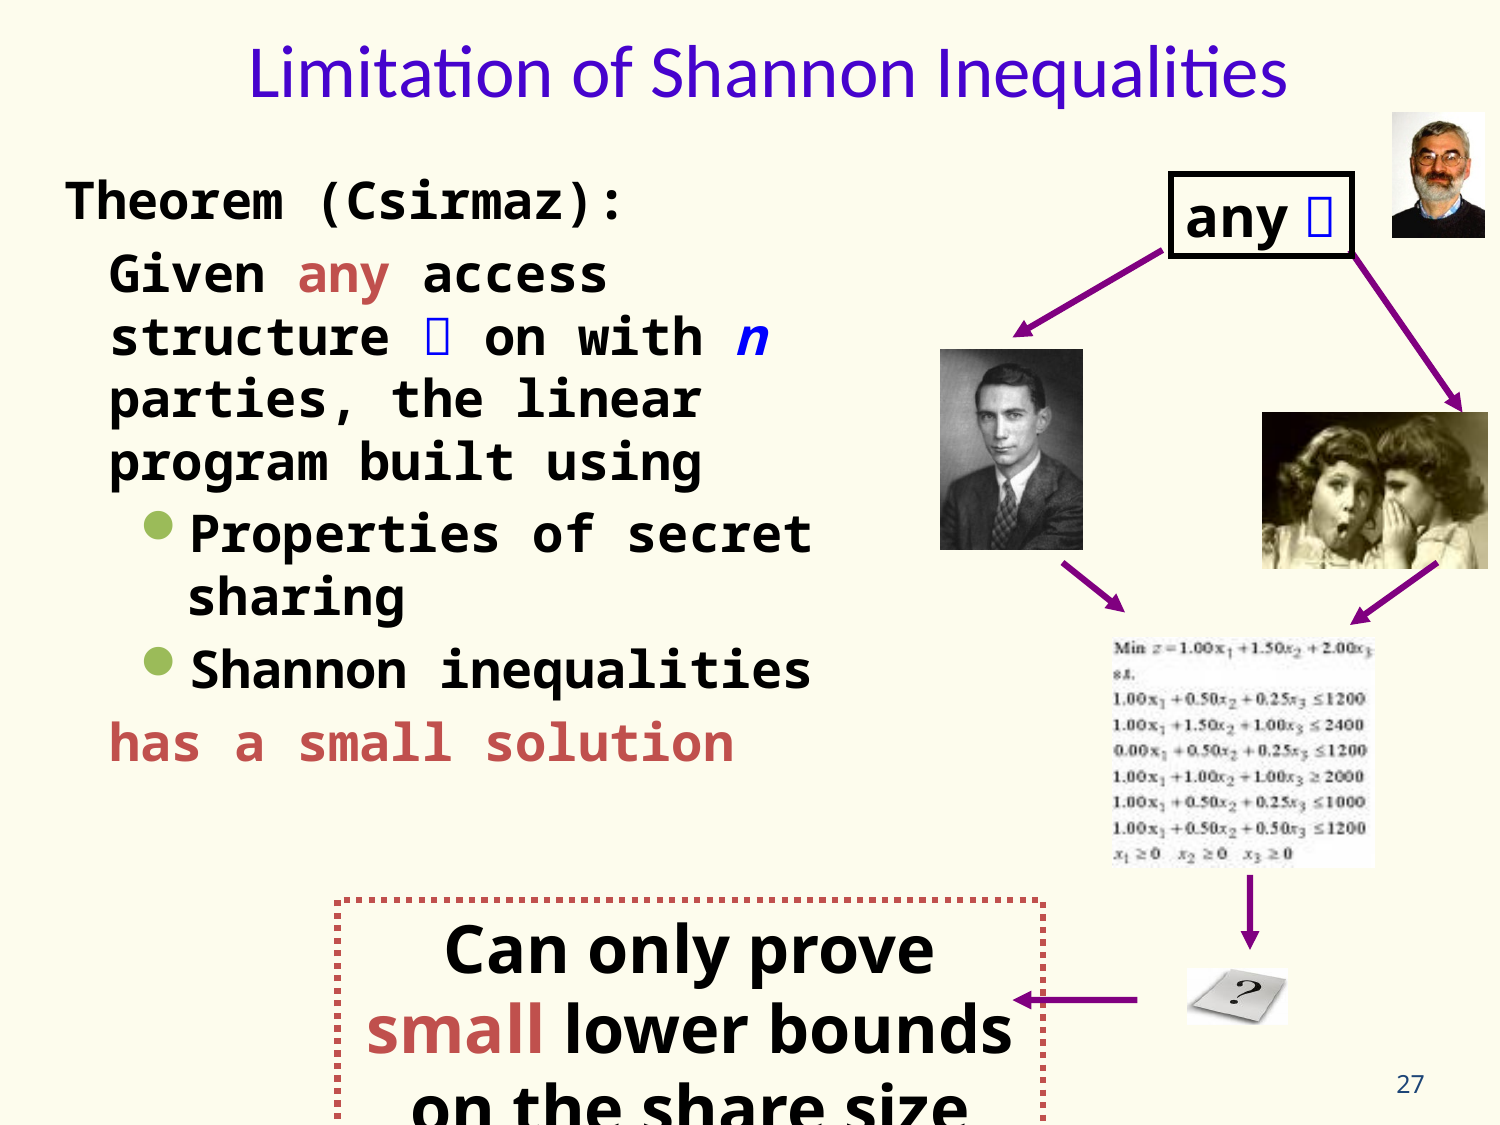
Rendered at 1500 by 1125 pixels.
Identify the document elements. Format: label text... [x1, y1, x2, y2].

text_box Limitation of Shannon Inequalities [49, 0, 1488, 113]
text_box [940, 249, 1163, 613]
picture [1392, 112, 1485, 238]
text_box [1262, 249, 1488, 626]
text_box Theorem (Csirmaz): Given any access structure  on with n parties, the linear program built using Properties of secret sharing Shannon inequalities has a small solution [50, 87, 900, 825]
picture [1112, 637, 1376, 869]
text_box Can only prove small lower bounds on the share size [337, 899, 1043, 1125]
text_box any  [1170, 173, 1352, 256]
text_box 27 [1299, 1042, 1425, 1103]
text_box [1012, 993, 1138, 1007]
picture [1187, 968, 1288, 1026]
text_box [1243, 881, 1257, 950]
